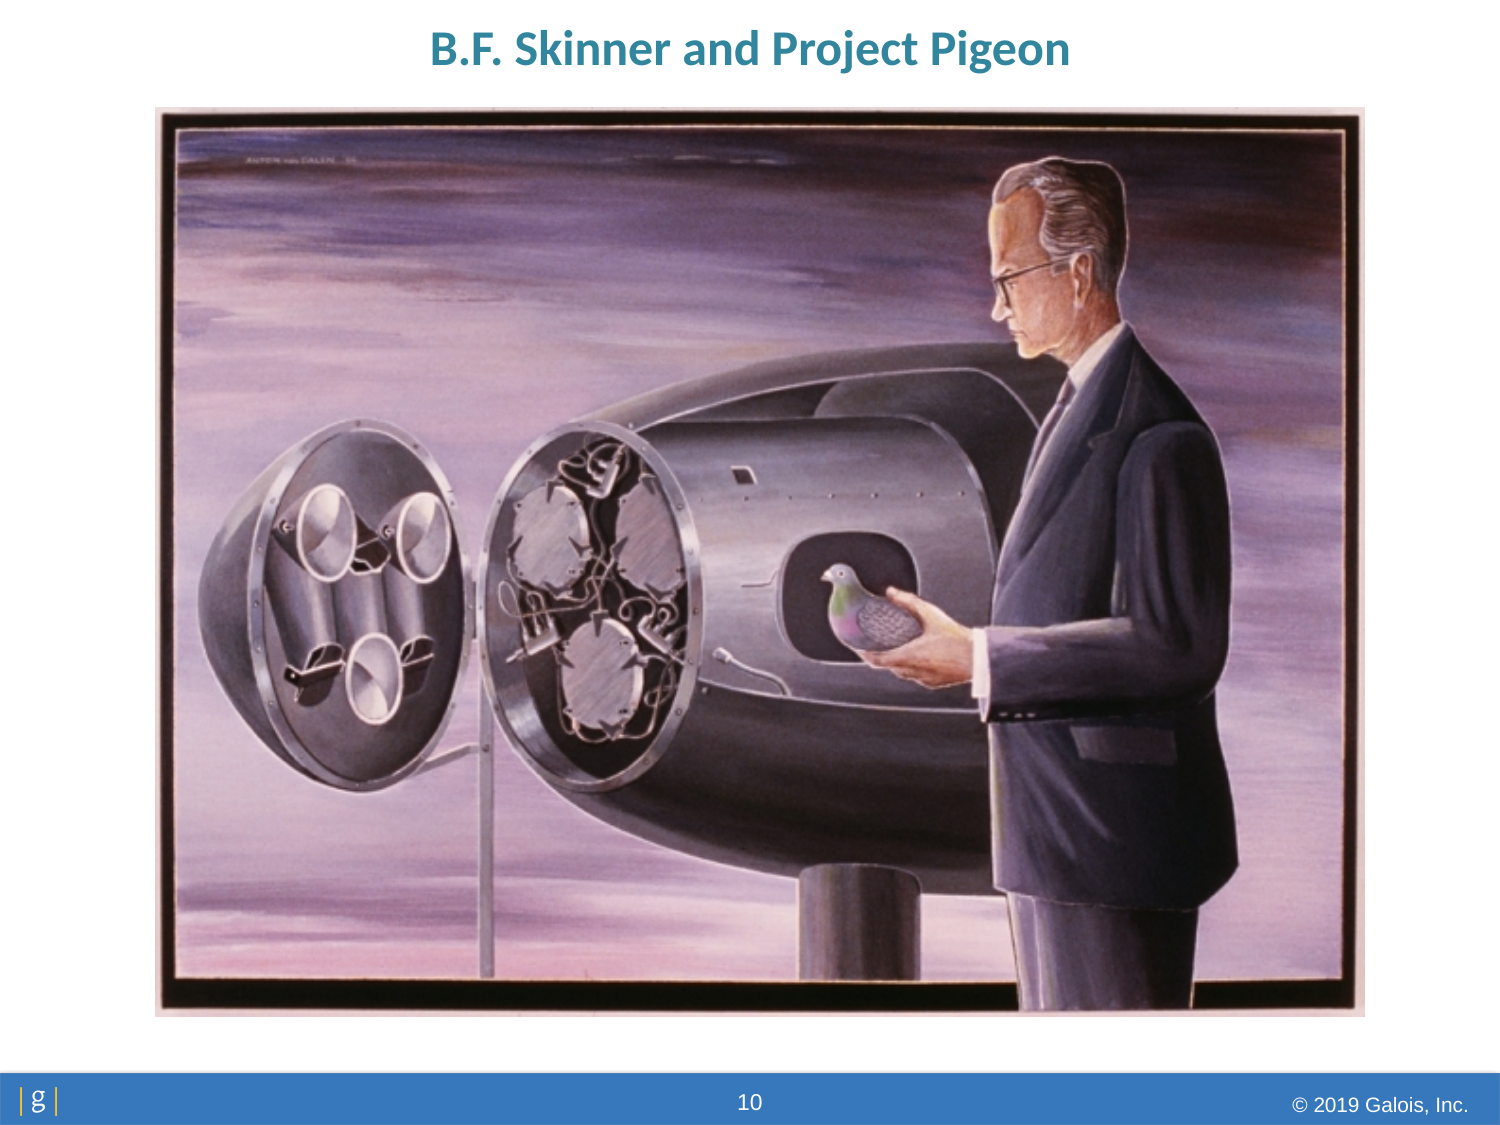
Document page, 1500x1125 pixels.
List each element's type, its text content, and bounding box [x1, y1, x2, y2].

title B.F. Skinner and Project Pigeon [76, 11, 1425, 79]
picture [155, 107, 1366, 1017]
picture [20, 1087, 57, 1116]
